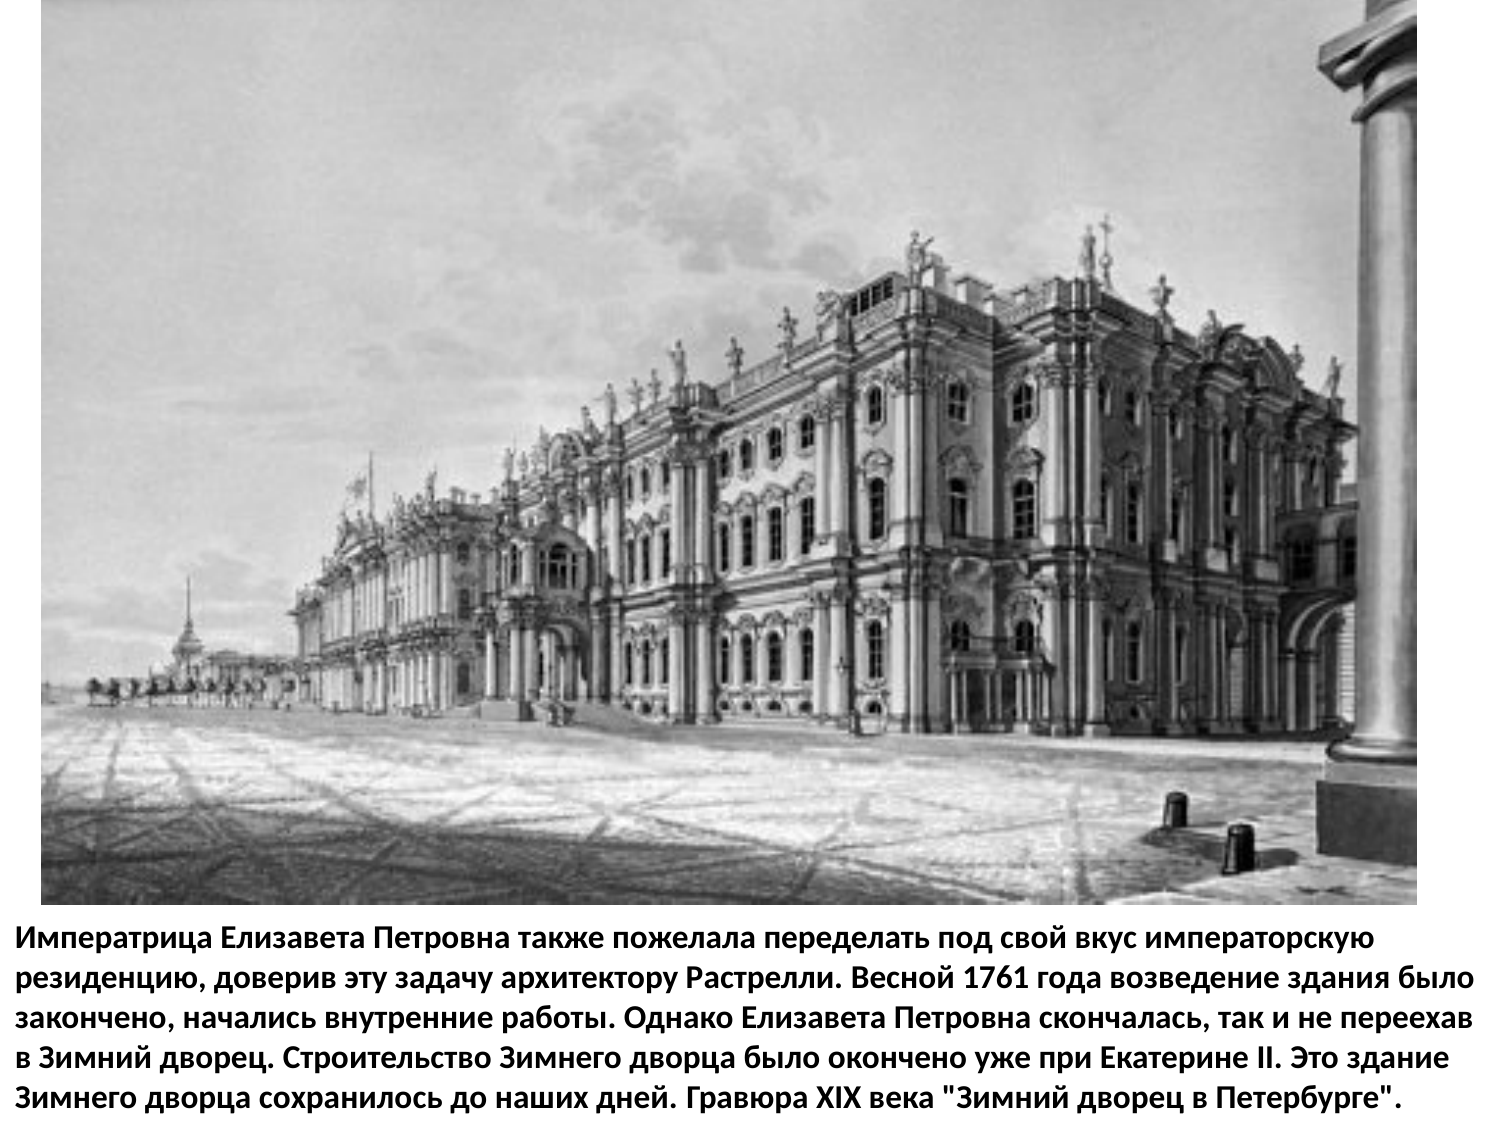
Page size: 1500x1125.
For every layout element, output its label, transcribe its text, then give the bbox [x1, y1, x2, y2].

text_box Императрица Елизавета Петровна также пожелала переделать под свой вкус императорскую резиденцию, доверив эту задачу архитектору Растрелли. Весной 1761 года возведение здания было закончено, начались внутренние работы. Однако Елизавета Петровна скончалась, так и не переехав в Зимний дворец. Строительство Зимнего дворца было окончено уже при Екатерине II. Это здание Зимнего дворца сохранилось до наших дней. Гравюра XIX века "Зимний дворец в Петербурге". [0, 907, 1500, 1123]
picture [41, 0, 1417, 906]
